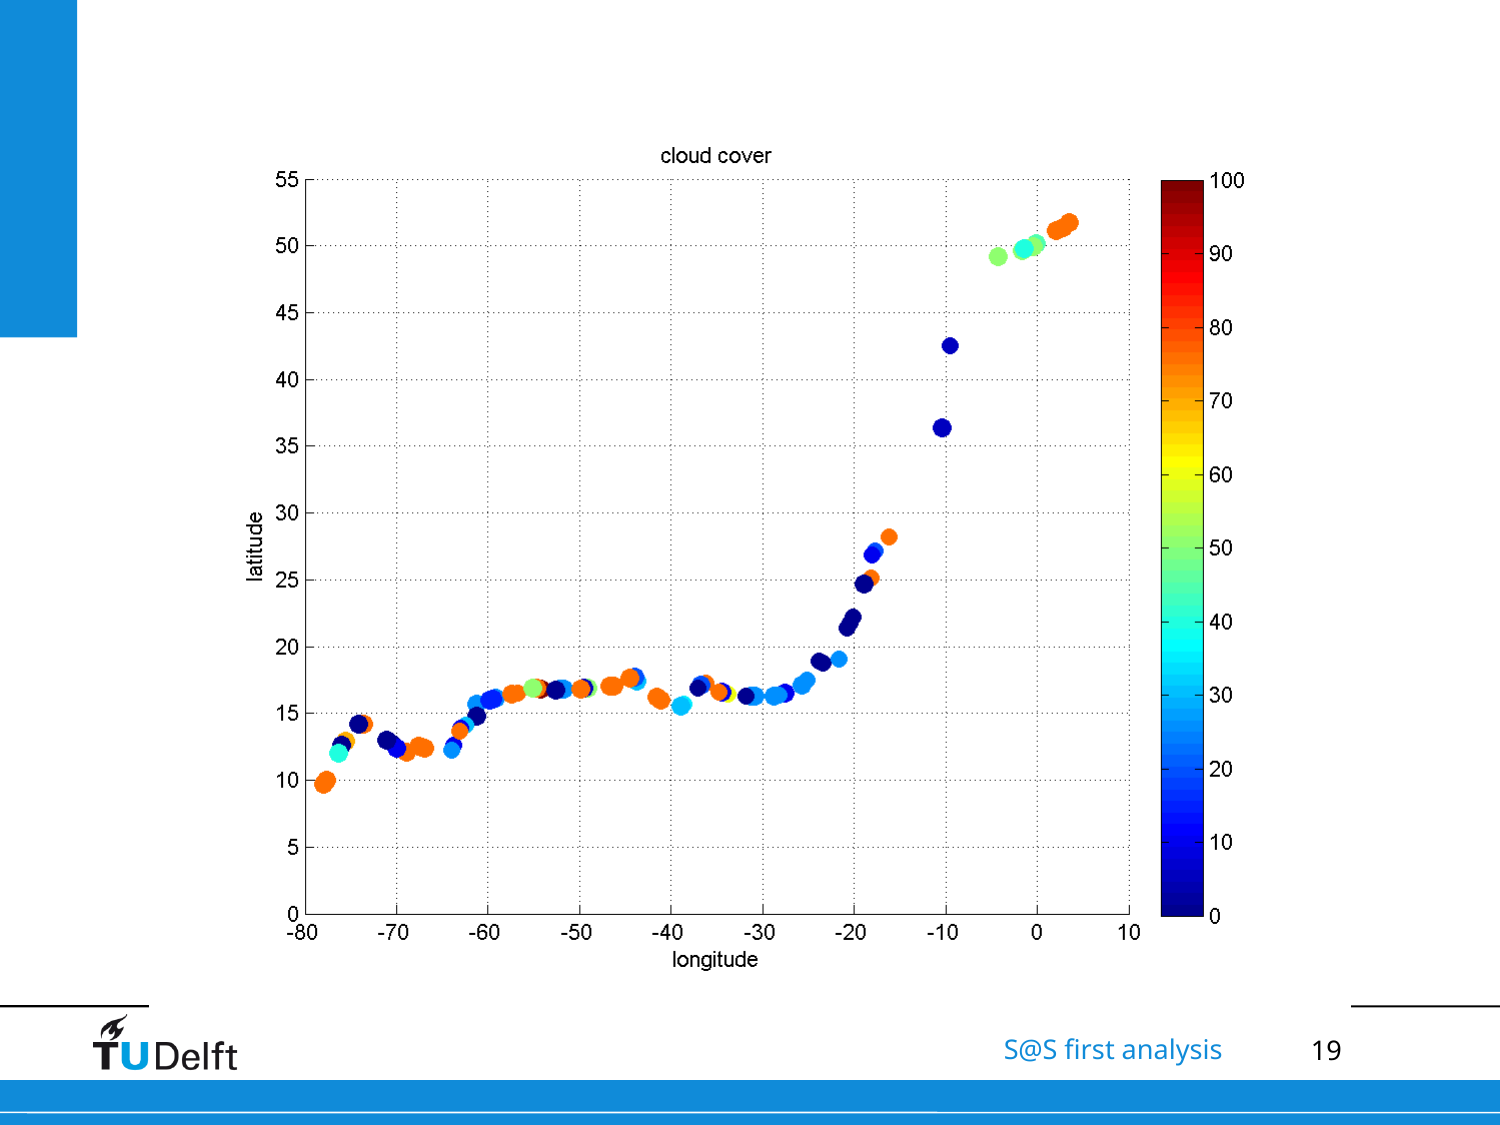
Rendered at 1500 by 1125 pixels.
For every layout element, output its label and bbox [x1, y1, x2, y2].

picture [93, 111, 1351, 1072]
